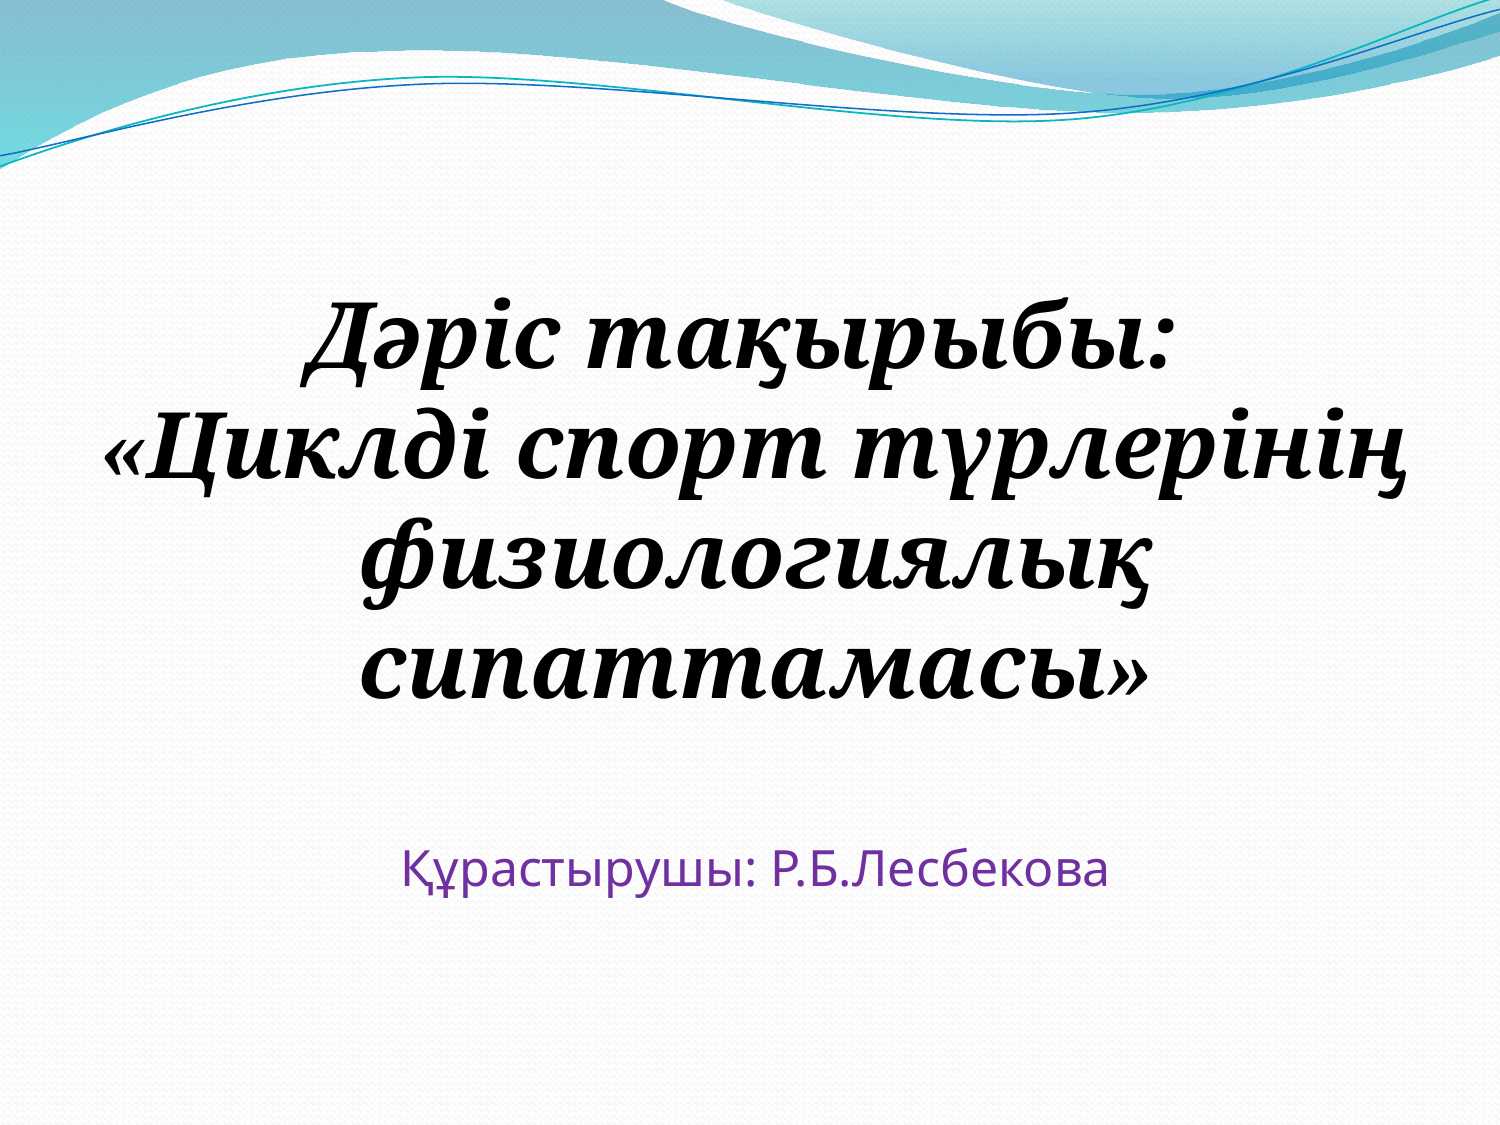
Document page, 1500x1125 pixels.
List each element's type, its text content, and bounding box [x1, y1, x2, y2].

text_box Дәріс тақырыбы: «Циклді спорт түрлерінің физиологиялық сипаттамасы» Құрастырушы: Р.Б.Лесбекова [58, 269, 1453, 905]
